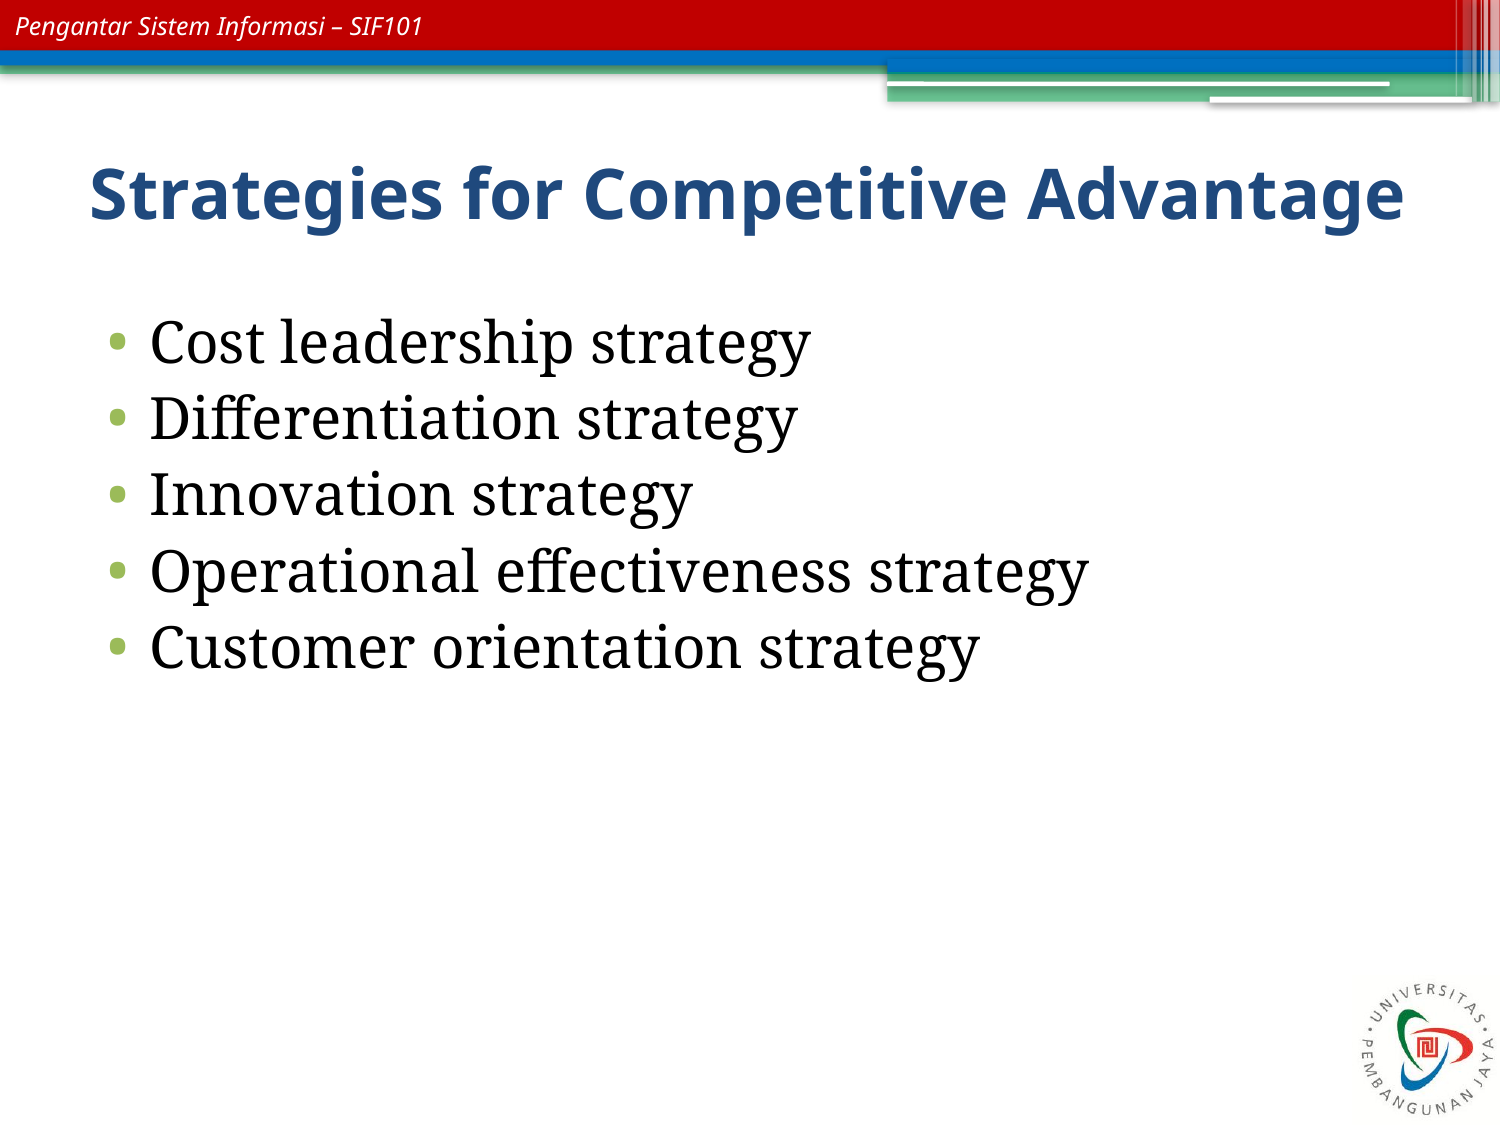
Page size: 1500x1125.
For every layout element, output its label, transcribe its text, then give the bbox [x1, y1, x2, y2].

title Strategies for Competitive Advantage [75, 103, 1425, 279]
picture [1352, 975, 1500, 1125]
list Cost leadership strategy Differentiation strategy Innovation strategy Operational effectiveness strategy Customer orientation strategy [75, 297, 1425, 1047]
